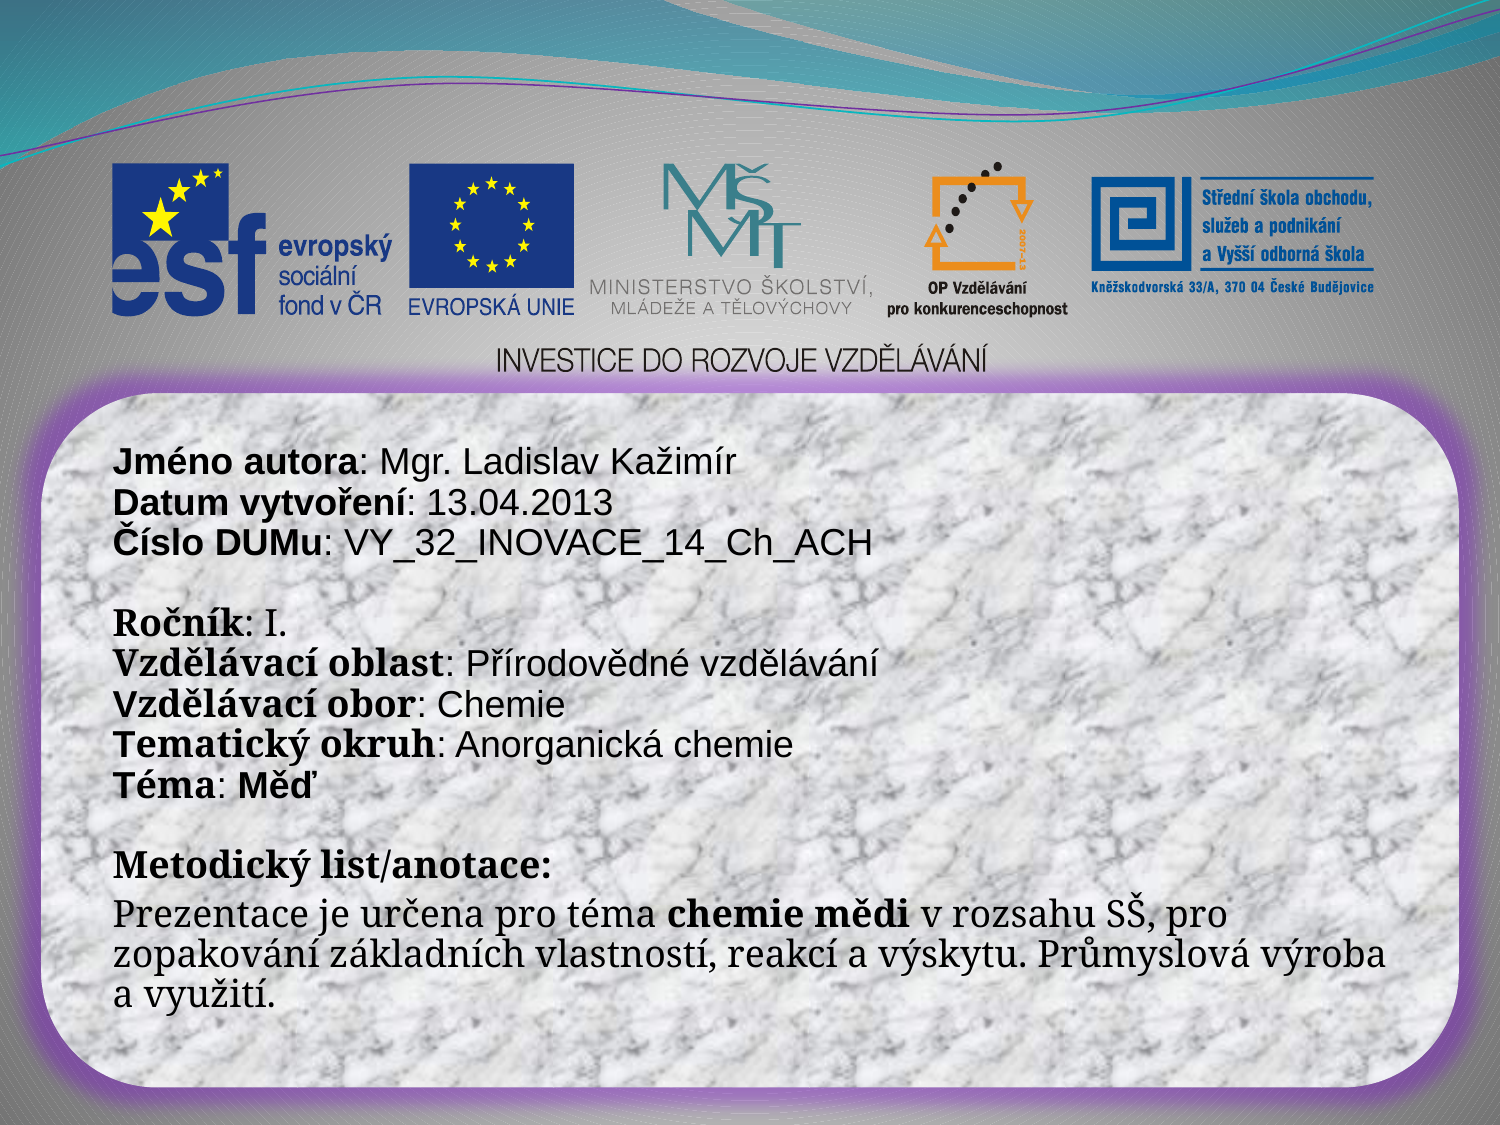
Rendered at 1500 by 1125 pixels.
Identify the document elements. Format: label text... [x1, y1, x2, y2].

text_box PRŮMYSLOVÁ VÝROBA [99, 397, 1385, 406]
text_box [1424, 423, 1461, 1058]
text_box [105, 152, 1381, 394]
text_box [77, 1059, 1423, 1090]
text_box [39, 423, 76, 1058]
text_box Jméno autora: Mgr. Ladislav Kažimír Datum vytvoření: 13.04.2013 Číslo DUMu: VY_32_INOVACE_14_Ch_ACH Ročník: I. Vzdělávací oblast: Přírodovědné vzdělávání Vzdělávací obor: Chemie Tematický okruh: Anorganická chemie Téma: Měď Metodický list/anotace: Prezentace je určena pro téma chemie mědi v rozsahu SŠ, pro zopakování základních vlastností, reakcí a výskytu. Průmyslová výroba a využití. [76, 397, 1424, 1059]
